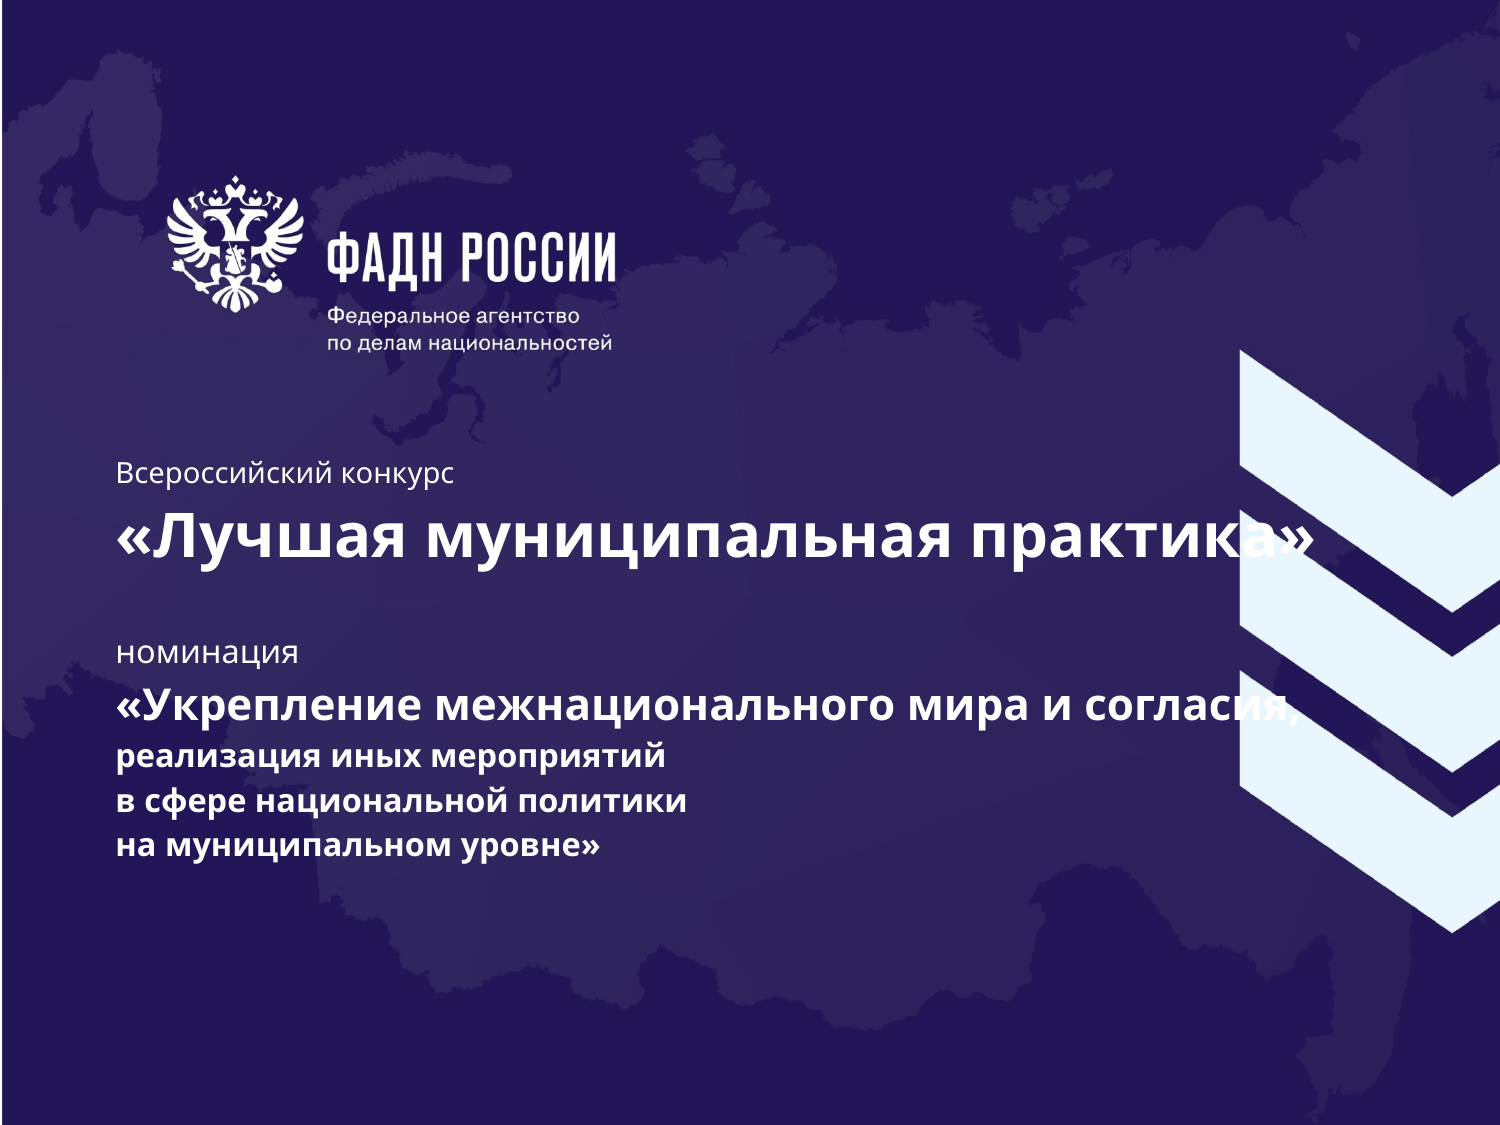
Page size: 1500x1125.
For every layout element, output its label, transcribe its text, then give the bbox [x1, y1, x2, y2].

picture [0, 0, 1500, 1125]
title Всероссийский конкурс «Лучшая муниципальная практика» номинация «Укрепление межнационального мира и согласия, реализация иных мероприятий в сфере национальной политики на муниципальном уровне» [100, 444, 1436, 1012]
